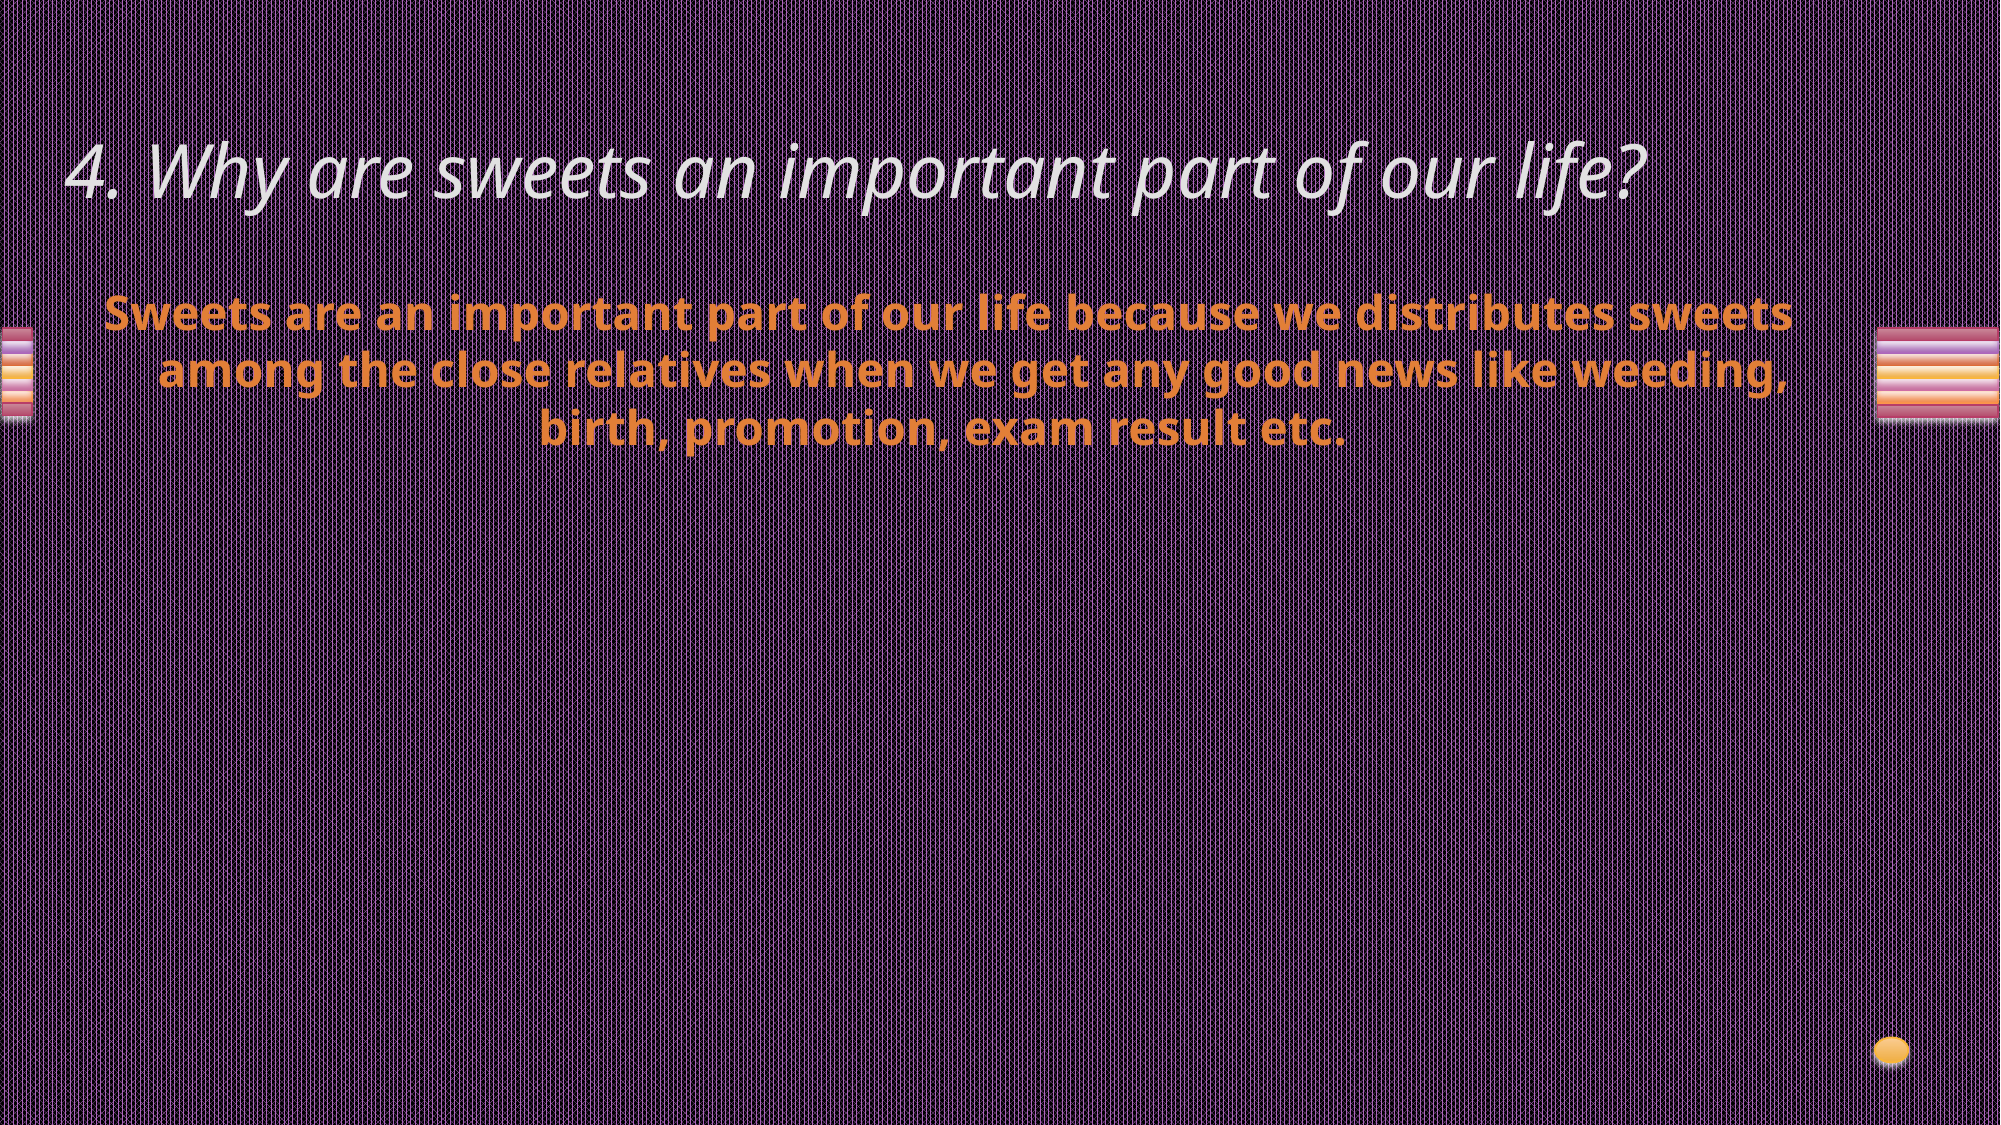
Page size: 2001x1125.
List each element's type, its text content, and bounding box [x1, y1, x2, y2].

title 4. Why are sweets an important part of our life? [50, 75, 1850, 263]
list Sweets are an important part of our life because we distributes sweets among the close relatives when we get any good news like weeding, birth, promotion, exam result etc. [50, 275, 1850, 463]
